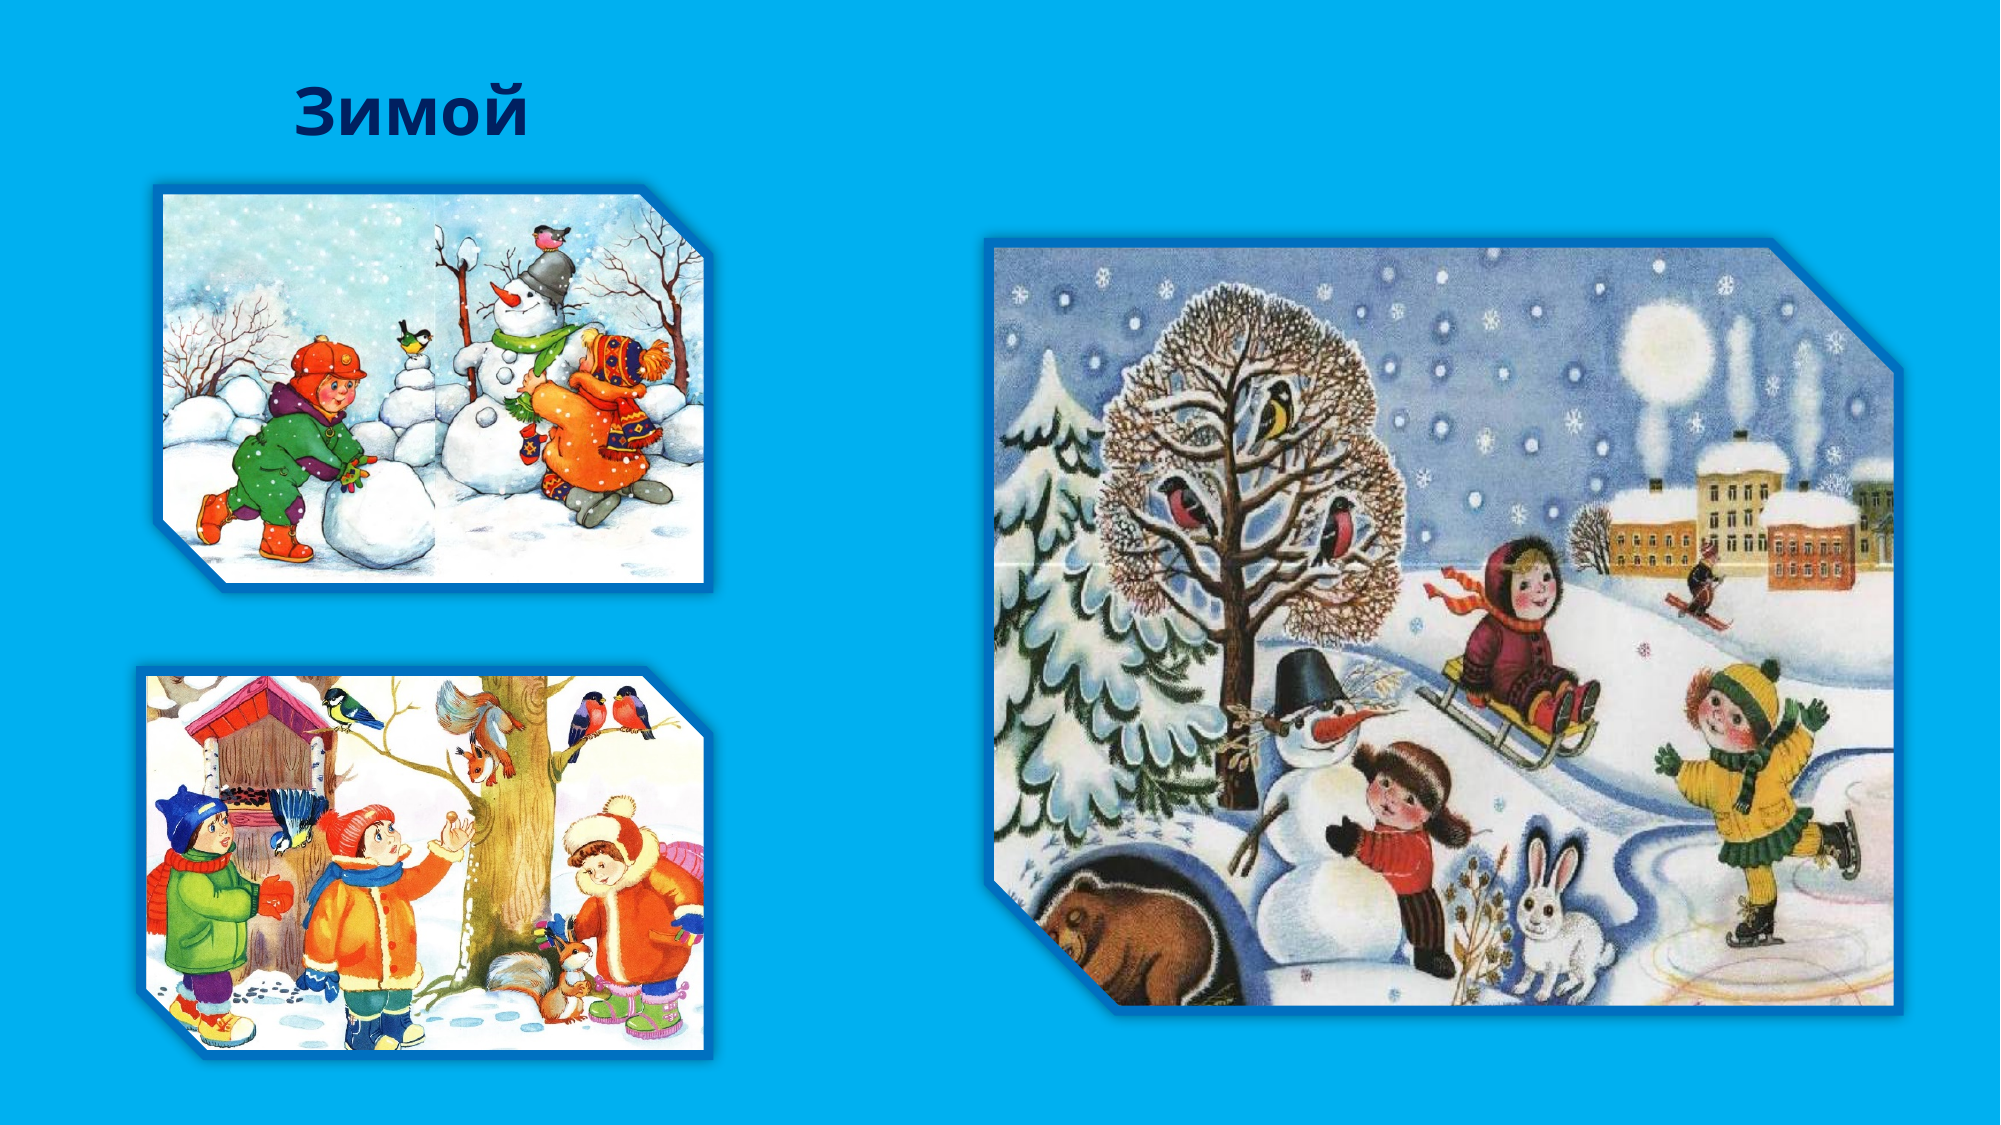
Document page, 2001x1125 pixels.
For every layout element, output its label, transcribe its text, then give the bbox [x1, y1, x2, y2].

title Зимой [278, 37, 634, 174]
picture [141, 670, 709, 1056]
picture [157, 189, 709, 589]
picture [988, 242, 1899, 1011]
